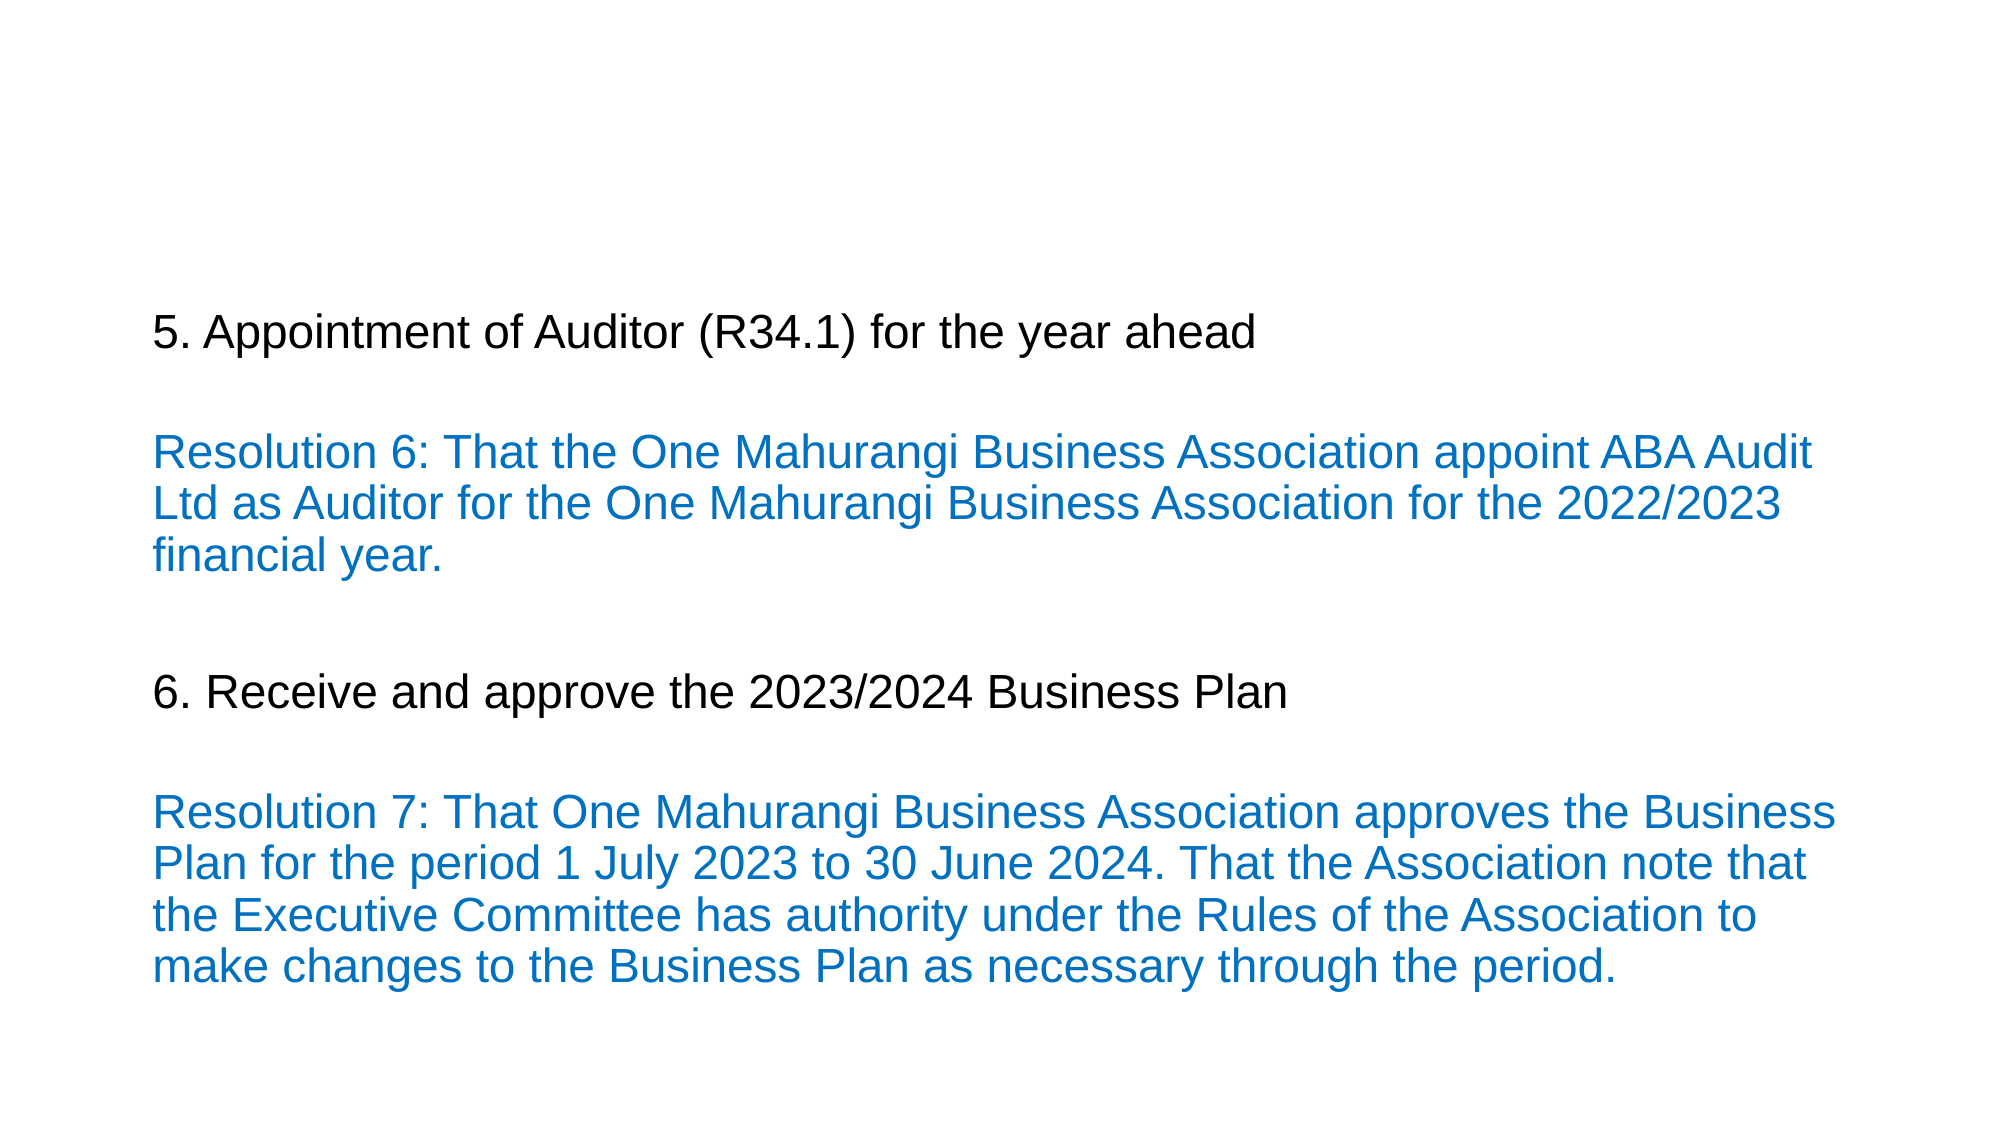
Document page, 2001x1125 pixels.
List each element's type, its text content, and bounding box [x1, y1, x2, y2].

list 5. Appointment of Auditor (R34.1) for the year ahead Resolution 6: That the One Mahurangi Business Association appoint ABA Audit Ltd as Auditor for the One Mahurangi Business Association for the 2022/2023 financial year. 6. Receive and approve the 2023/2024 Business Plan Resolution 7: That One Mahurangi Business Association approves the Business Plan for the period 1 July 2023 to 30 June 2024. That the Association note that the Executive Committee has authority under the Rules of the Association to make changes to the Business Plan as necessary through the period. [137, 299, 1863, 1014]
